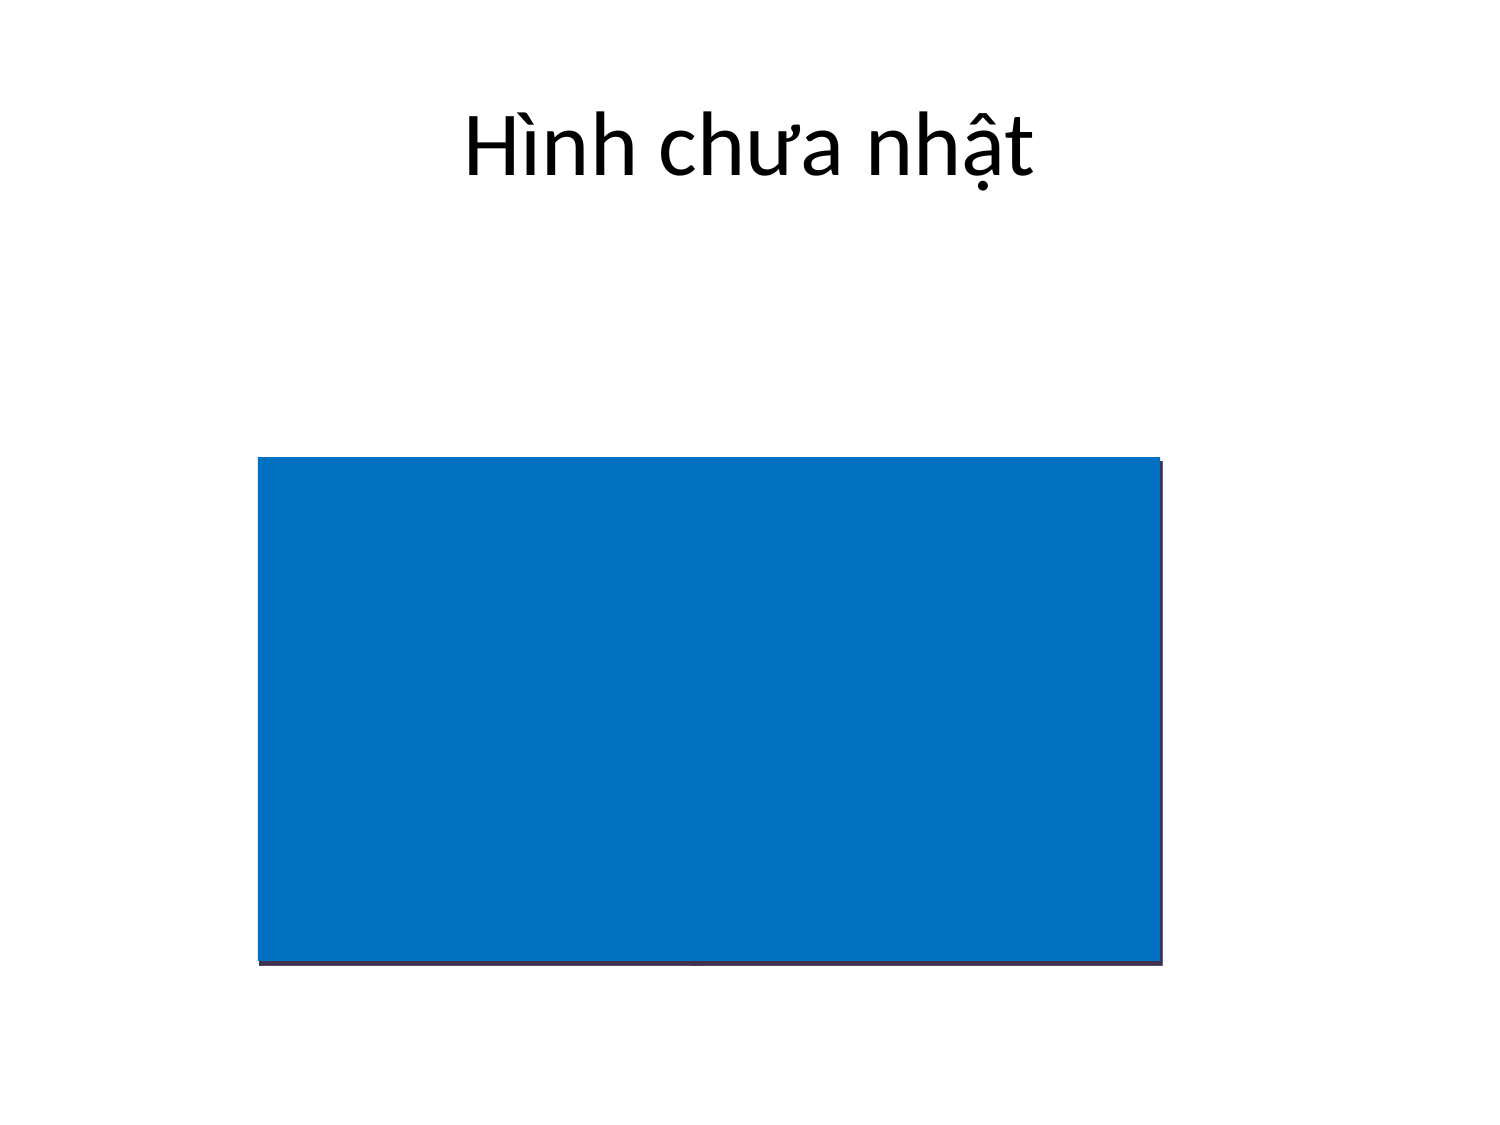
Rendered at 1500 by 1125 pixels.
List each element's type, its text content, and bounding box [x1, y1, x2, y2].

text_box [691, 457, 1161, 961]
text_box [257, 457, 691, 961]
title Hình chưa nhật [75, 45, 1425, 233]
